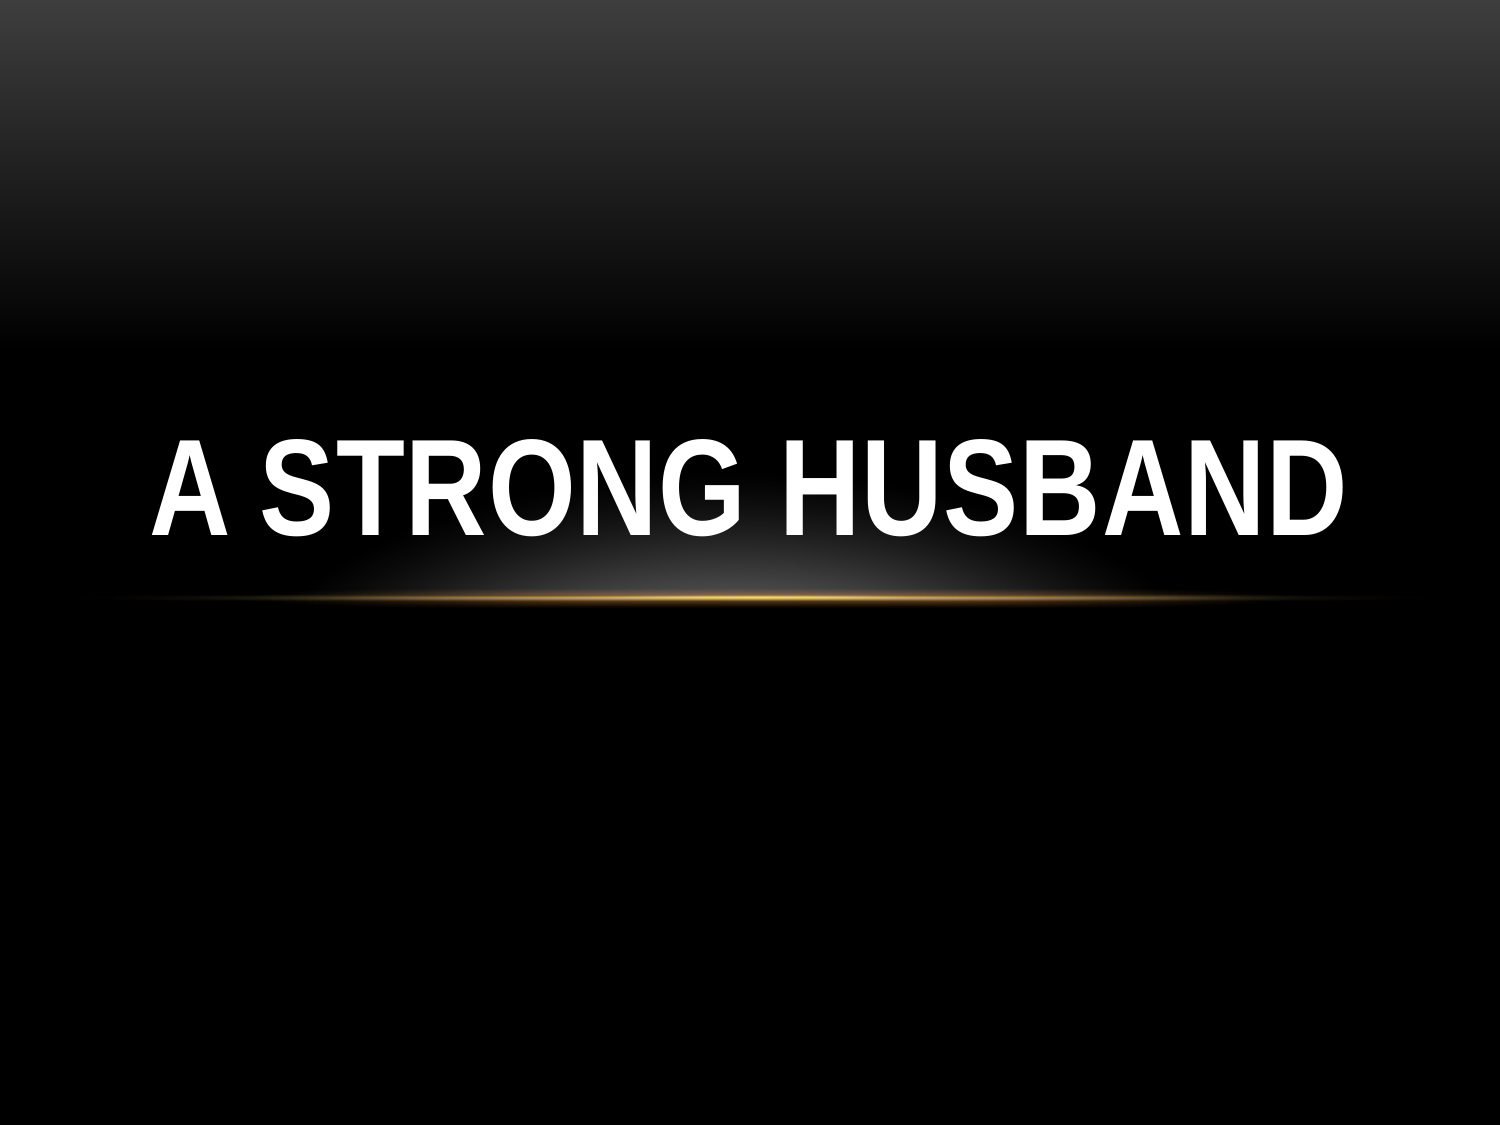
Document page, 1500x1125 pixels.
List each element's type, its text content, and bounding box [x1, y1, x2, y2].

picture [0, 0, 1500, 750]
title A Strong Husband [112, 329, 1388, 571]
